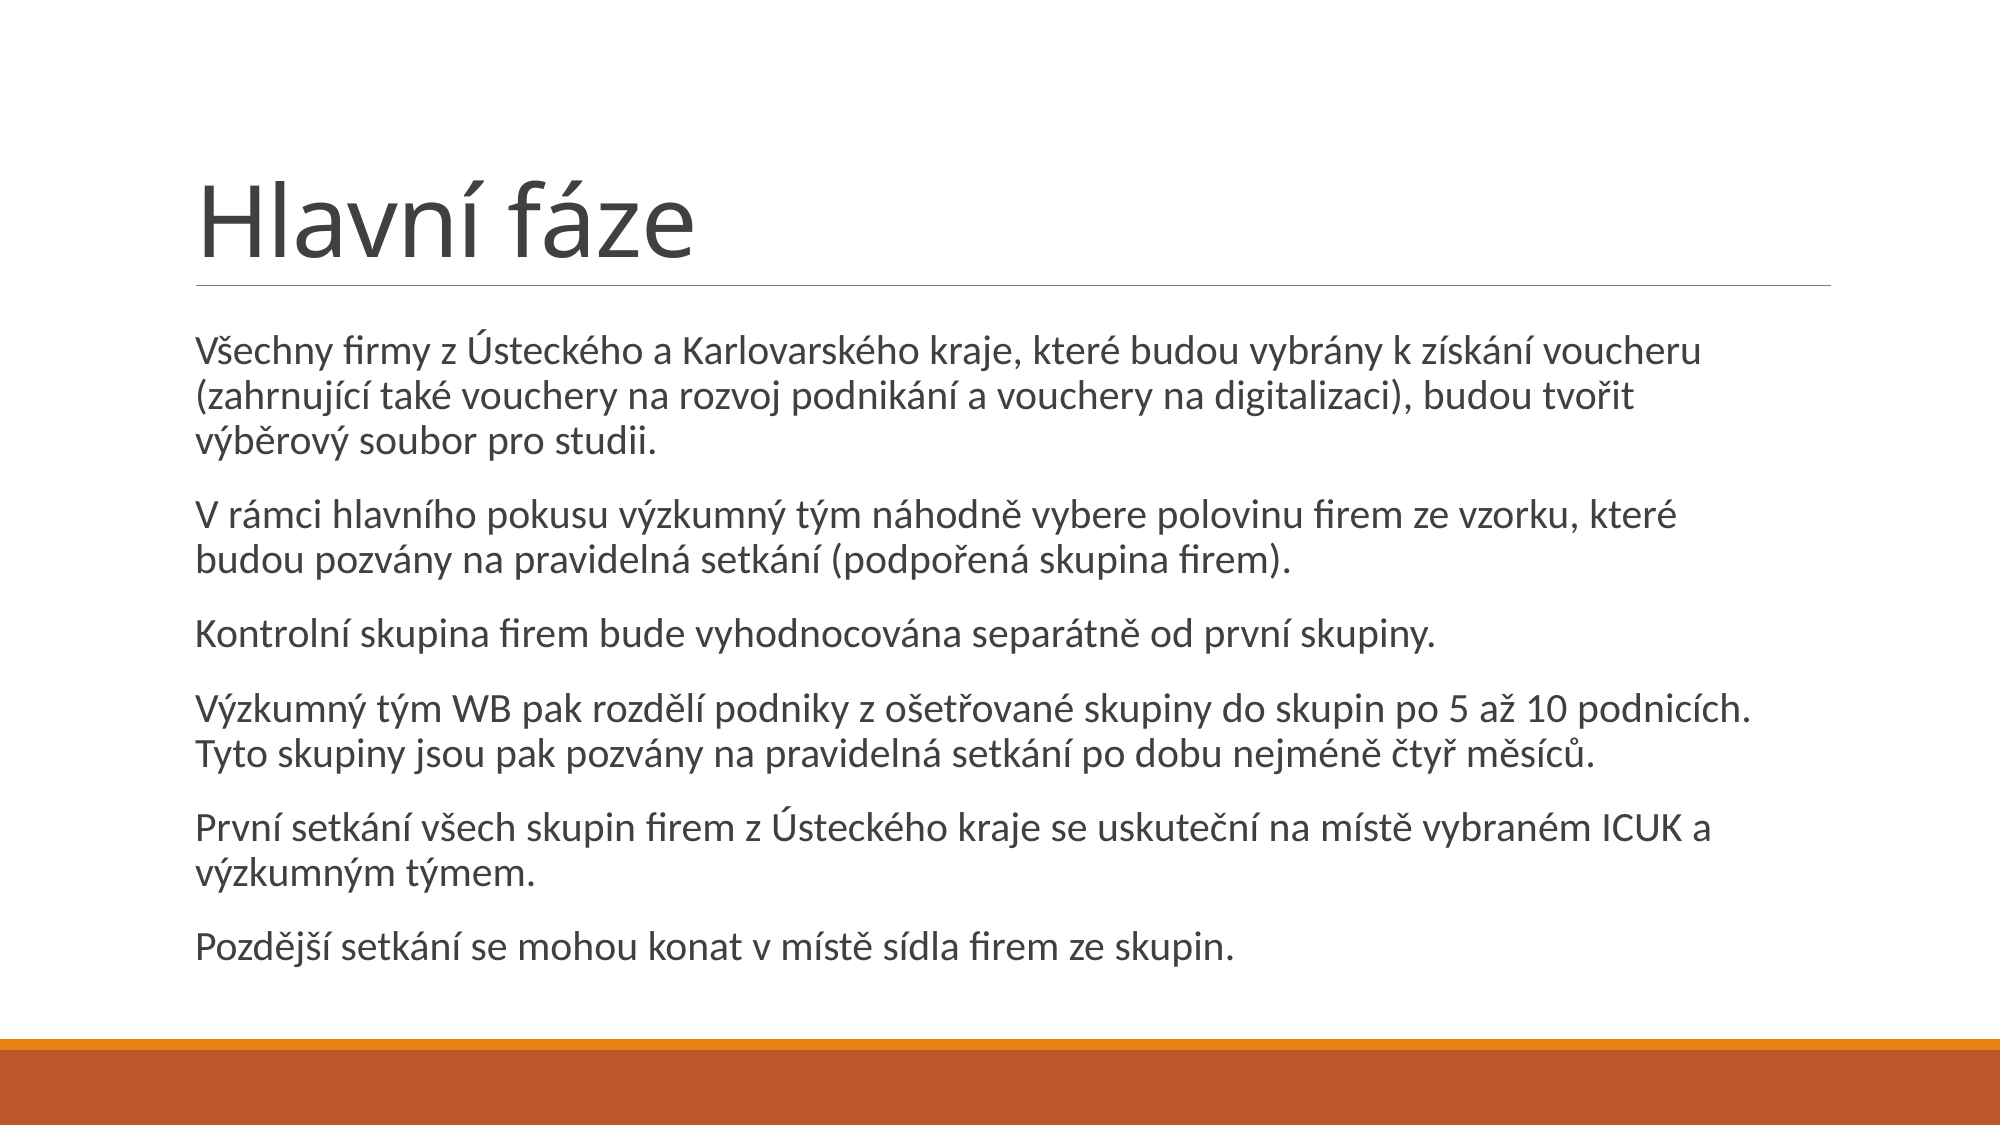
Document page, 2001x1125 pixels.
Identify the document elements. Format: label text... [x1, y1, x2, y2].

title Hlavní fáze [180, 47, 1830, 285]
list Všechny firmy z Ústeckého a Karlovarského kraje, které budou vybrány k získání voucheru (zahrnující také vouchery na rozvoj podnikání a vouchery na digitalizaci), budou tvořit výběrový soubor pro studii. V rámci hlavního pokusu výzkumný tým náhodně vybere polovinu firem ze vzorku, které budou pozvány na pravidelná setkání (podpořená skupina firem). Kontrolní skupina firem bude vyhodnocována separátně od první skupiny. Výzkumný tým WB pak rozdělí podniky z ošetřované skupiny do skupin po 5 až 10 podnicích. Tyto skupiny jsou pak pozvány na pravidelná setkání po dobu nejméně čtyř měsíců. První setkání všech skupin firem z Ústeckého kraje se uskuteční na místě vybraném ICUK a výzkumným týmem. Pozdější setkání se mohou konat v místě sídla firem ze skupin. [180, 320, 1756, 999]
